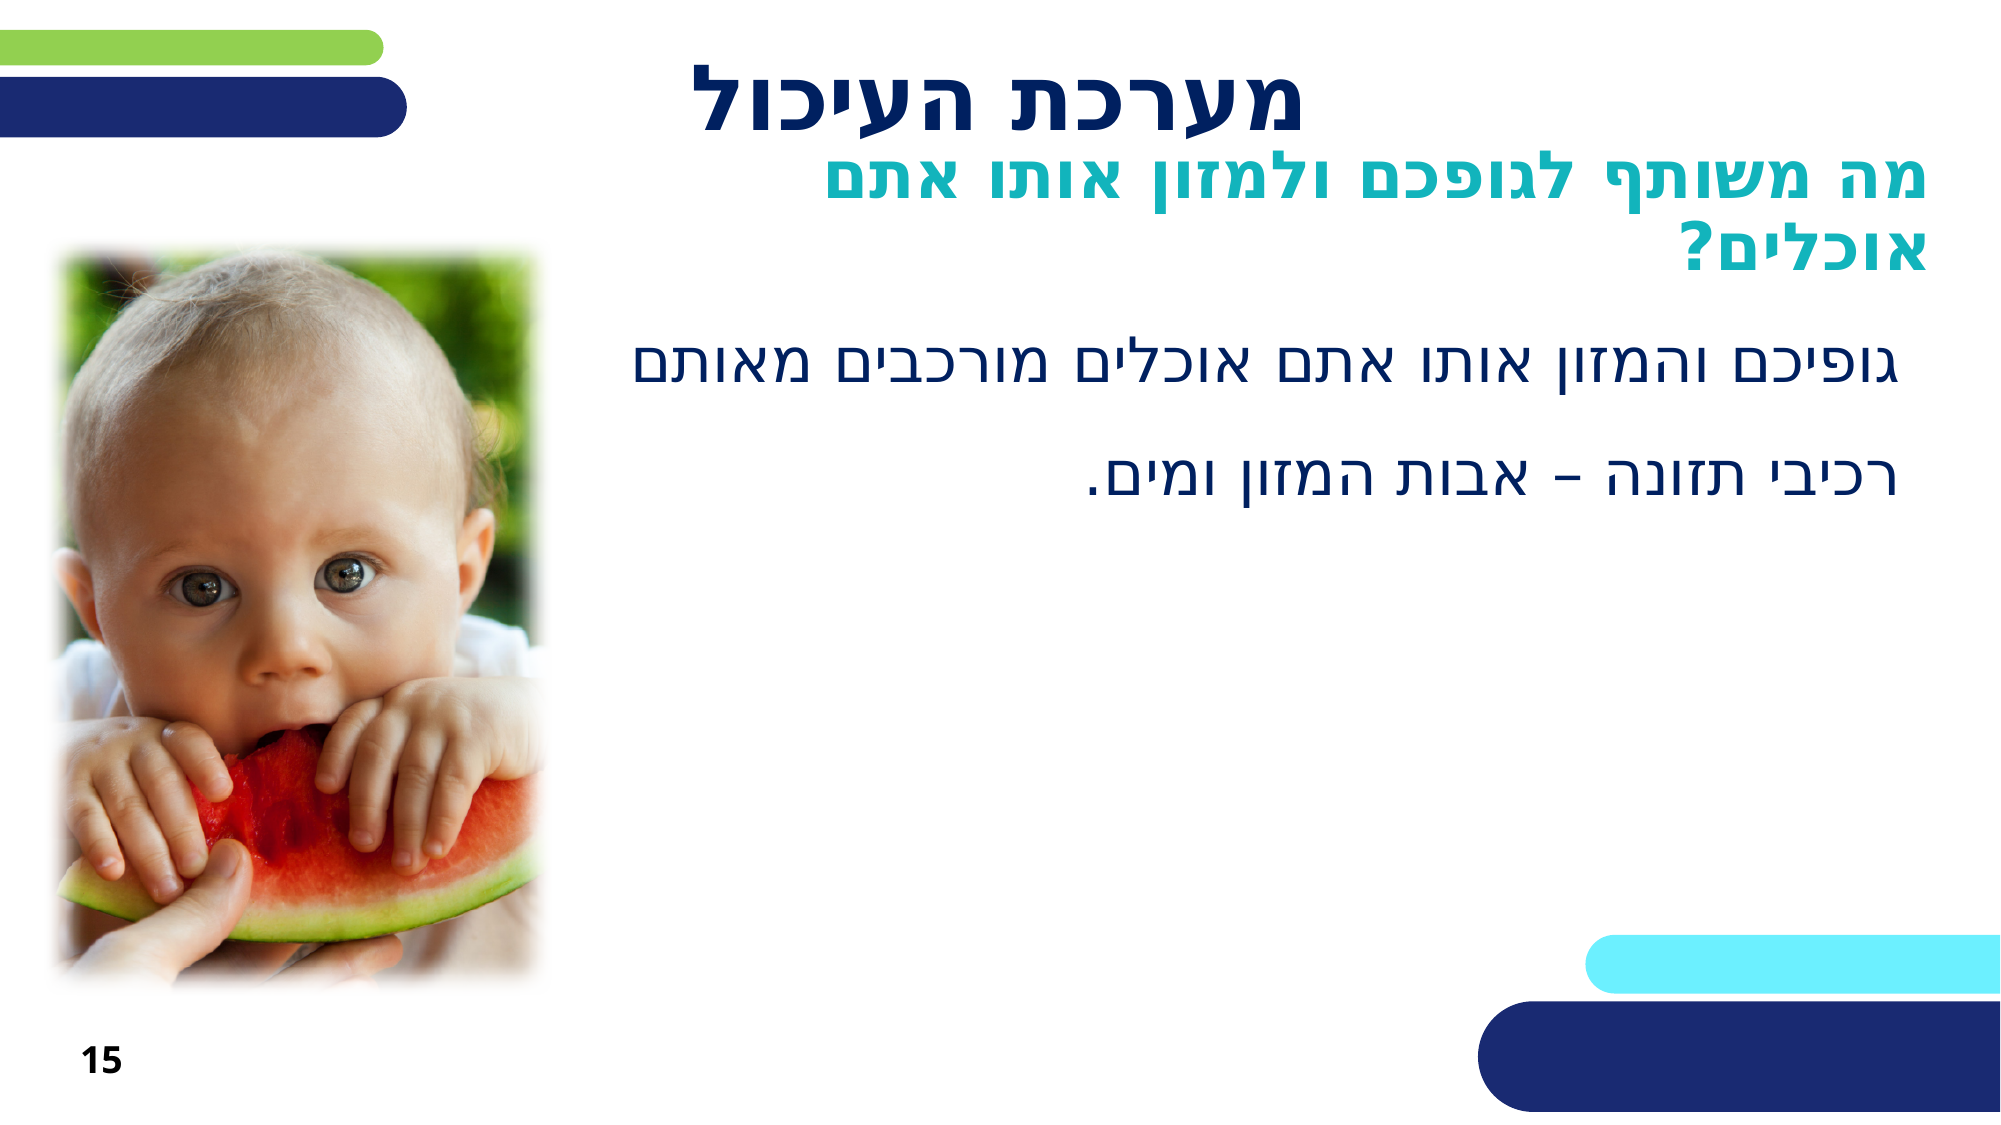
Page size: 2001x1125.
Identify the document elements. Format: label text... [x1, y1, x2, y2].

list מה משותף לגופכם ולמזון אותו אתם אוכלים? [653, 168, 1978, 258]
list גופיכם והמזון אותו אתם אוכלים מורכבים מאותם רכיבי תזונה – אבות המזון ומים. [611, 275, 1930, 957]
picture [44, 236, 552, 996]
title מערכת העיכול [0, 34, 2000, 153]
